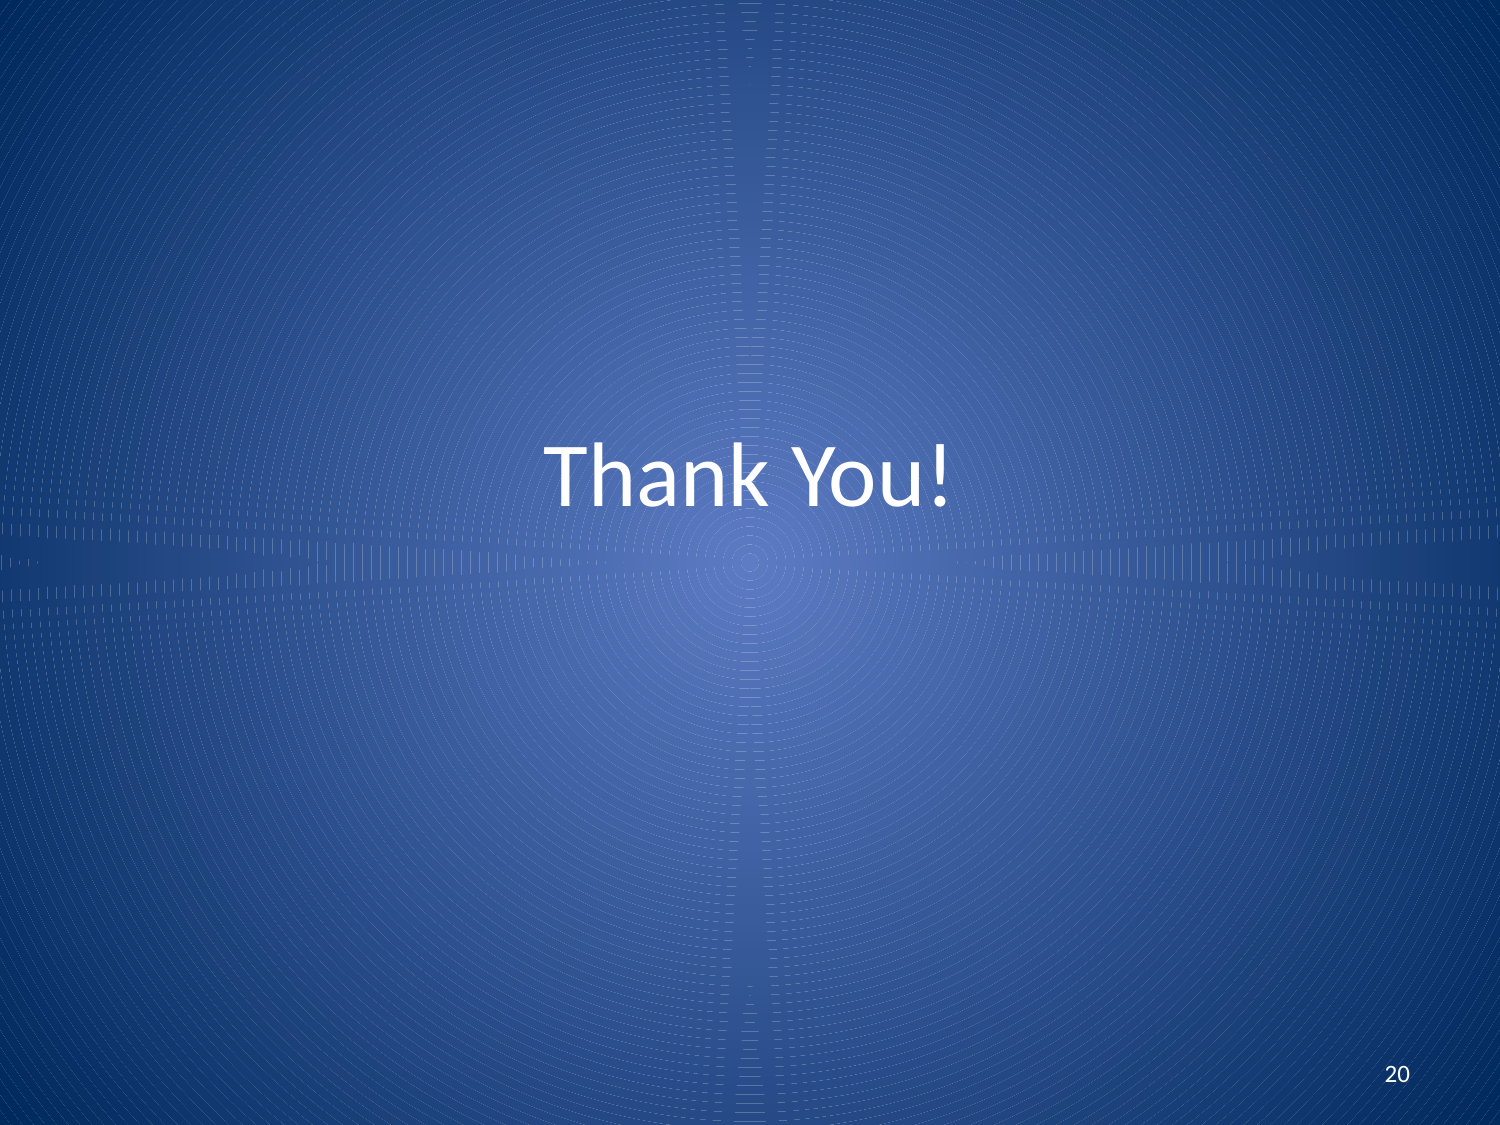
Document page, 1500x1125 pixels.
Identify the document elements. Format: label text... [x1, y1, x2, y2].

slide_number 20 [1074, 1042, 1425, 1103]
title Thank You! [112, 349, 1388, 591]
